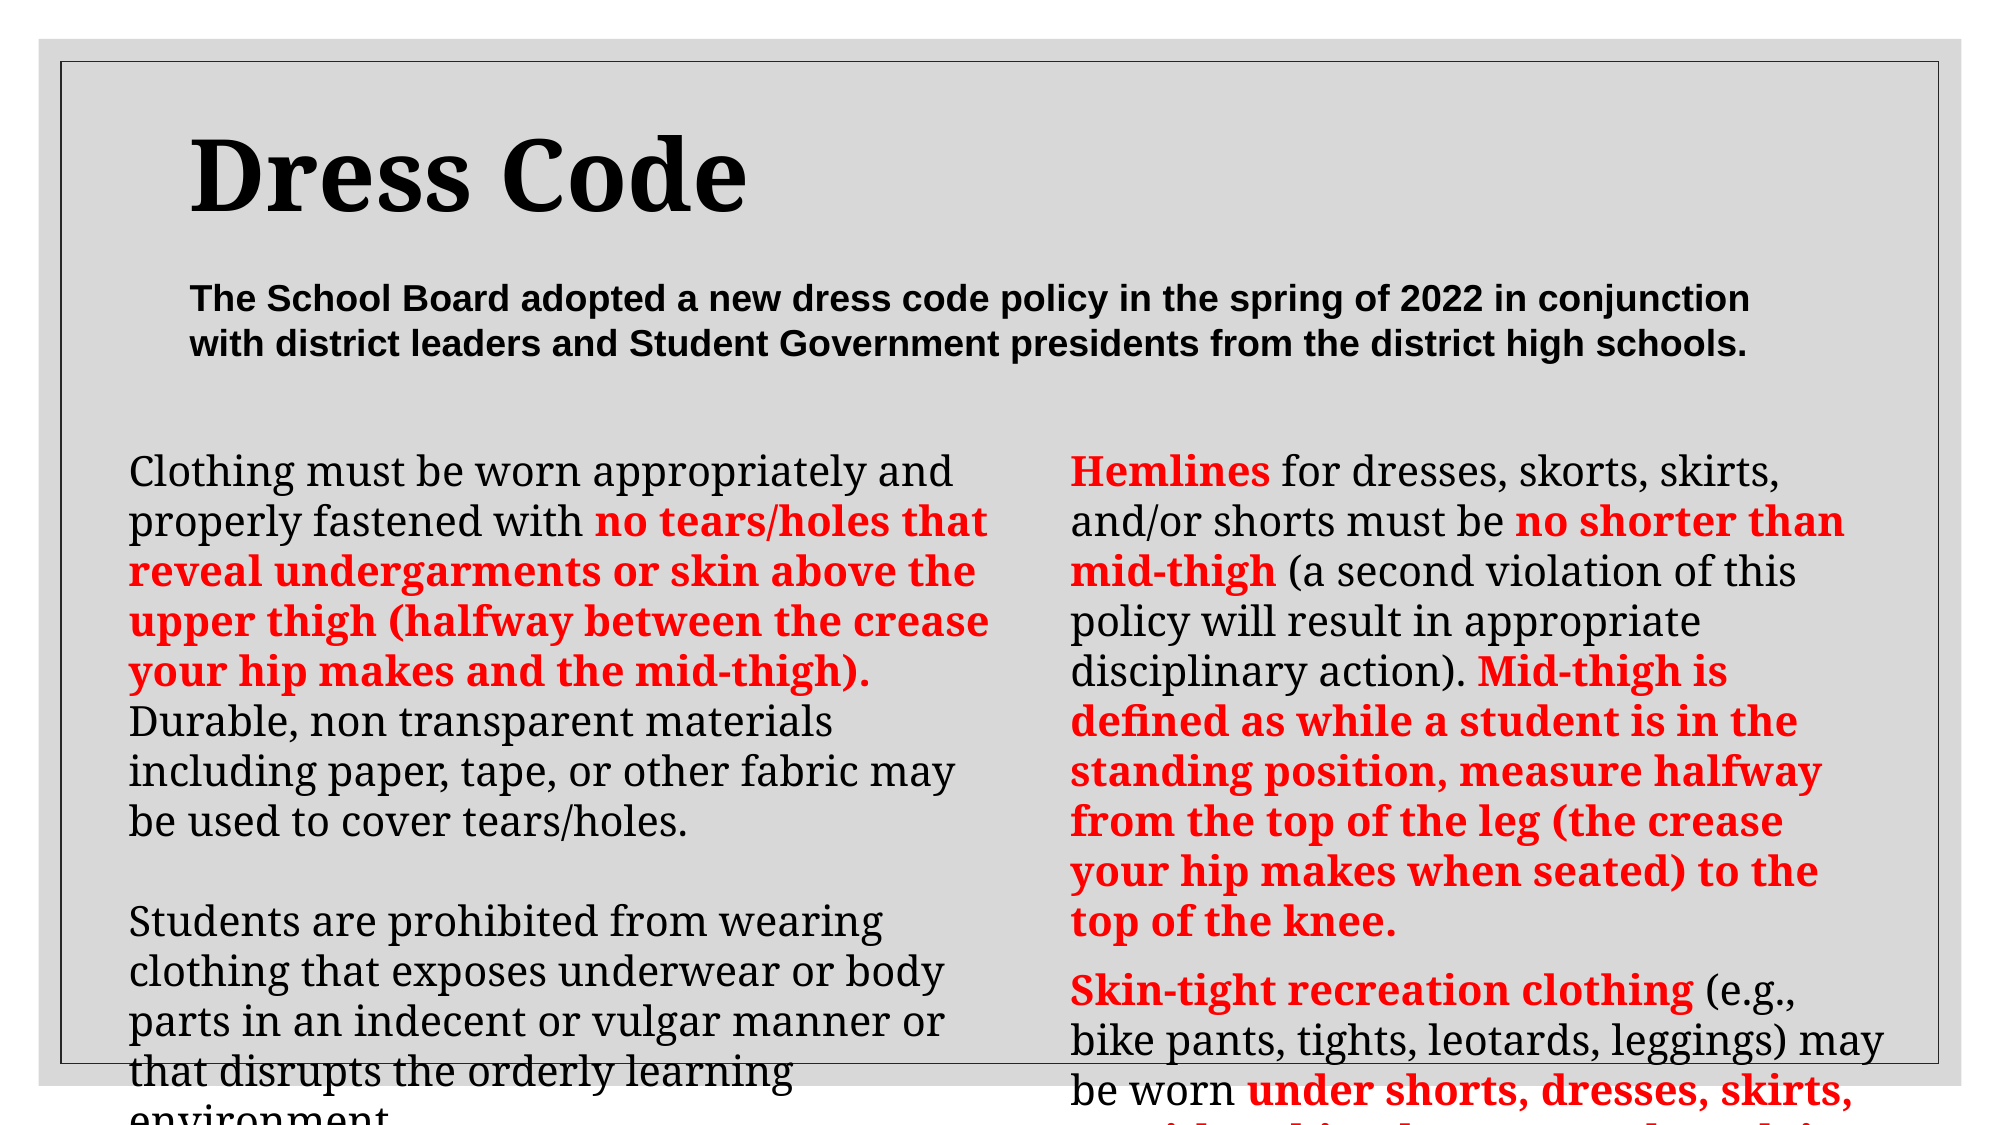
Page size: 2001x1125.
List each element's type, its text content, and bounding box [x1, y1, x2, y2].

list Clothing must be worn appropriately and properly fastened with no tears/holes that reveal undergarments or skin above the upper thigh (halfway between the crease your hip makes and the mid-thigh). Durable, non transparent materials including paper, tape, or other fabric may be used to cover tears/holes. Students are prohibited from wearing clothing that exposes underwear or body parts in an indecent or vulgar manner or that disrupts the orderly learning environment. [113, 437, 1029, 1020]
list Hemlines for dresses, skorts, skirts, and/or shorts must be no shorter than mid-thigh (a second violation of this policy will result in appropriate disciplinary action). Mid-thigh is defined as while a student is in the standing position, measure halfway from the top of the leg (the crease your hip makes when seated) to the top of the knee. Skin-tight recreation clothing (e.g., bike pants, tights, leotards, leggings) may be worn under shorts, dresses, skirts, or with a shirt that covers the pelvic area and buttocks. [1055, 437, 1905, 1003]
text_box The School Board adopted a new dress code policy in the spring of 2022 in conjunction with district leaders and Student Government presidents from the district high schools. [174, 266, 1825, 417]
title Dress Code [174, 105, 1825, 253]
